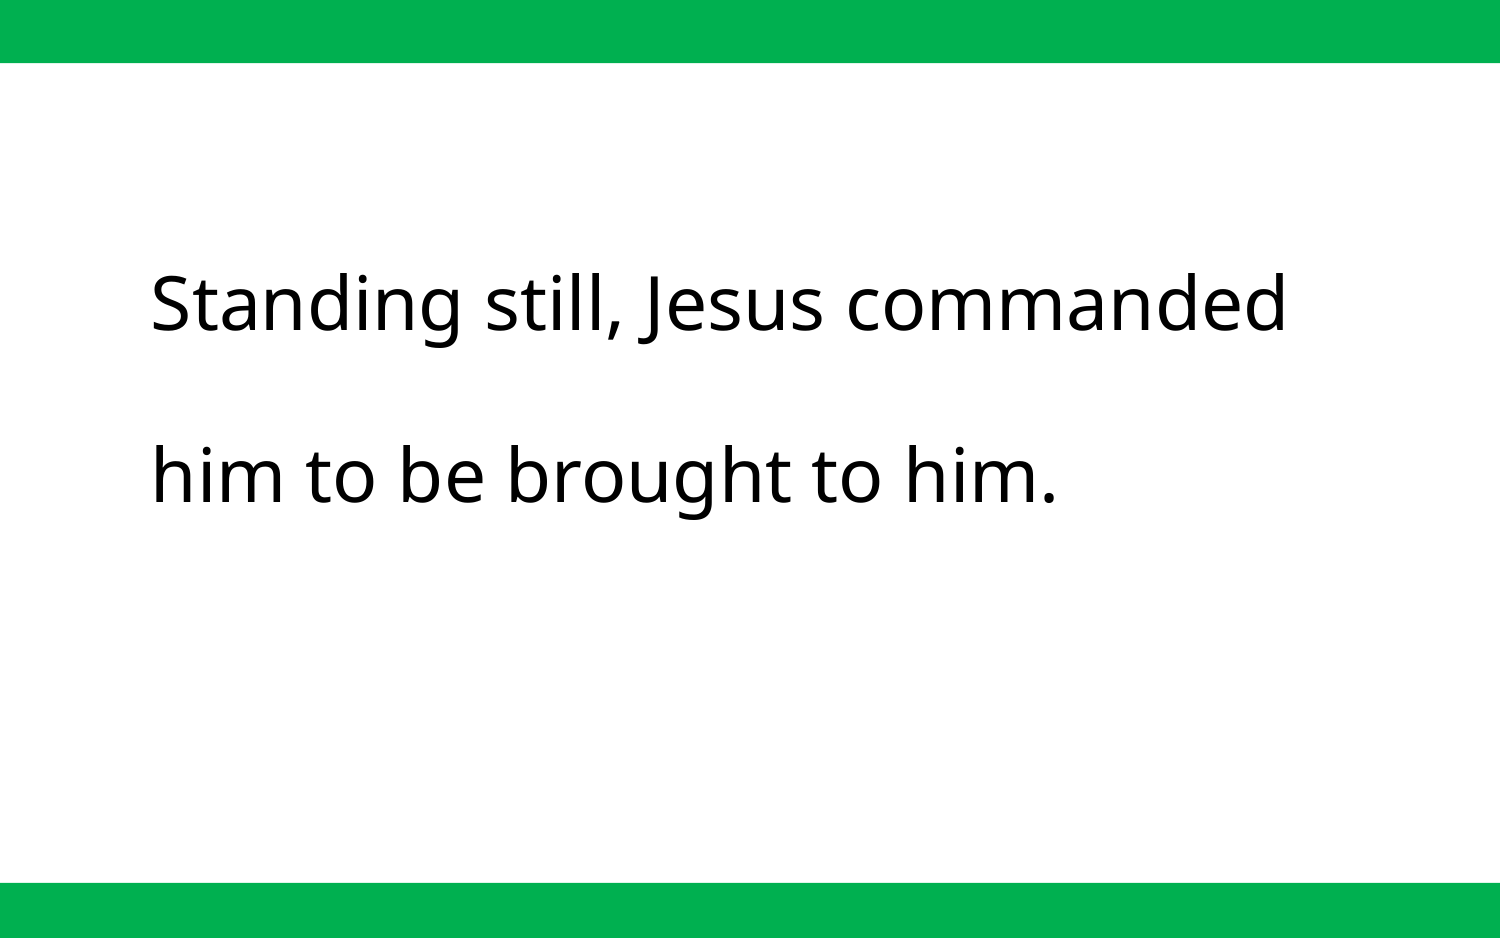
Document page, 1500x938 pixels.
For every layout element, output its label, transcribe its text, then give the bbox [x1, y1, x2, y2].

text_box [0, 0, 1500, 64]
text_box [0, 882, 1500, 938]
text_box Standing still, Jesus commanded [136, 247, 1372, 353]
text_box him to be brought to him. [136, 420, 1312, 525]
